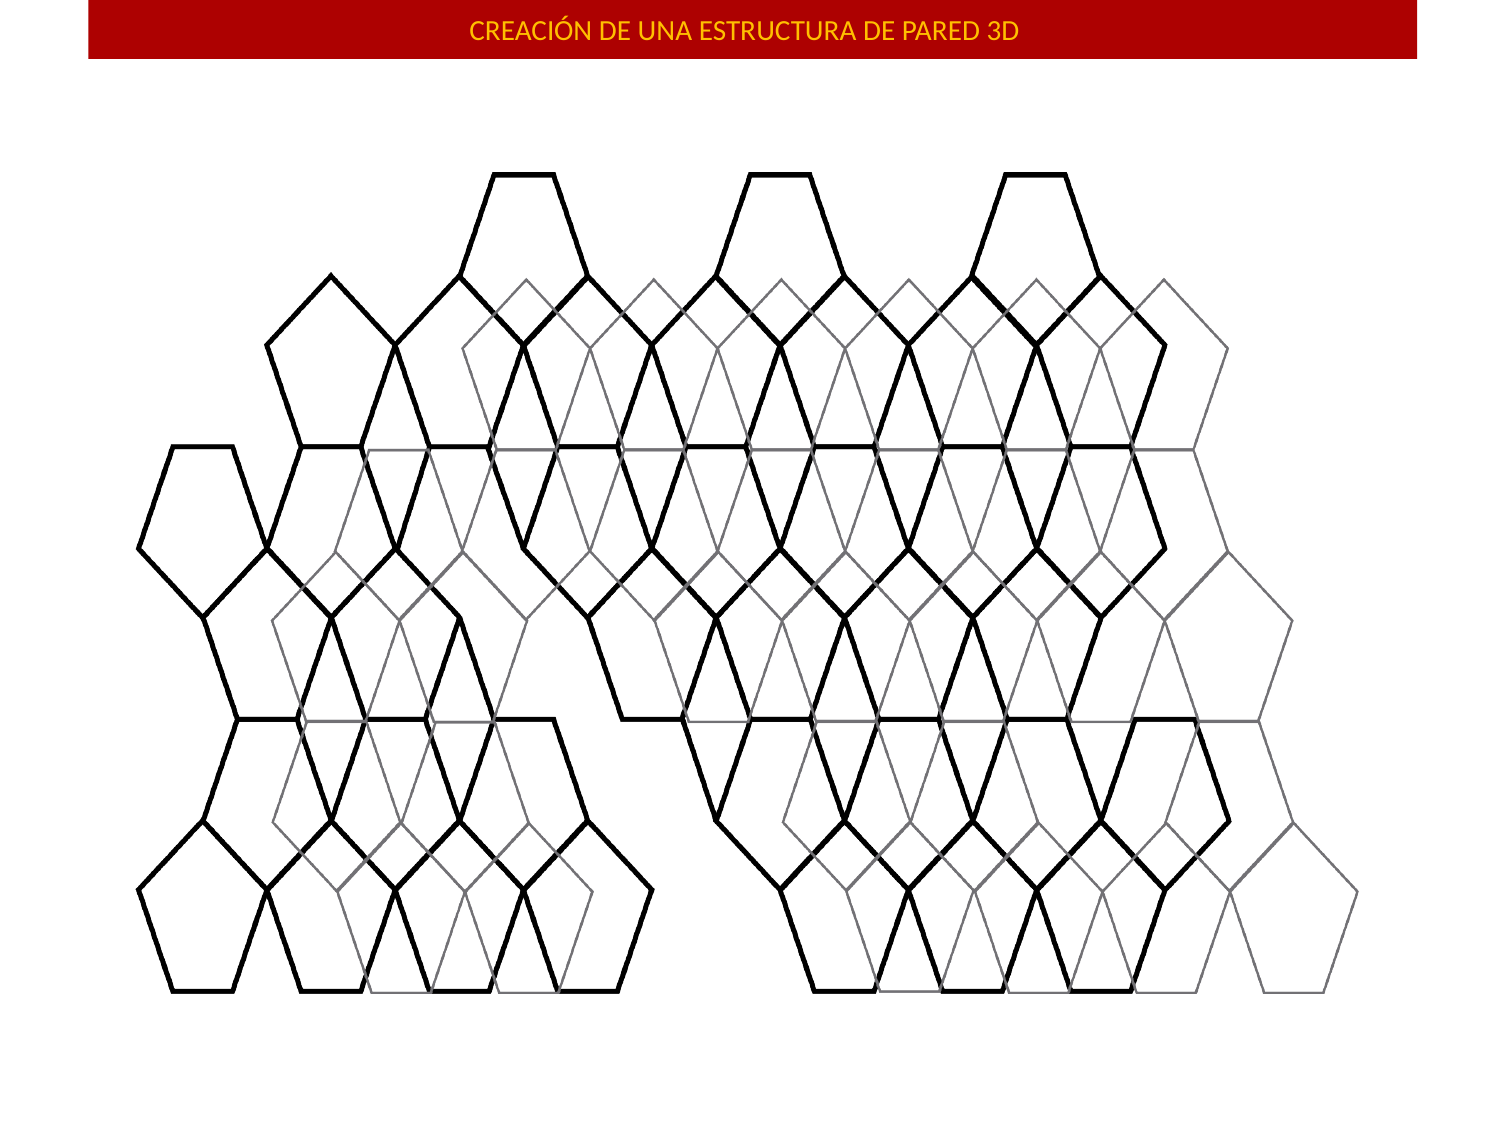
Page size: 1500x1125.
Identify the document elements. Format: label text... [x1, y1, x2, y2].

text_box CREACIÓN DE UNA ESTRUCTURA DE PARED 3D [454, 4, 1069, 65]
text_box [87, 0, 1419, 61]
picture [134, 171, 1360, 995]
